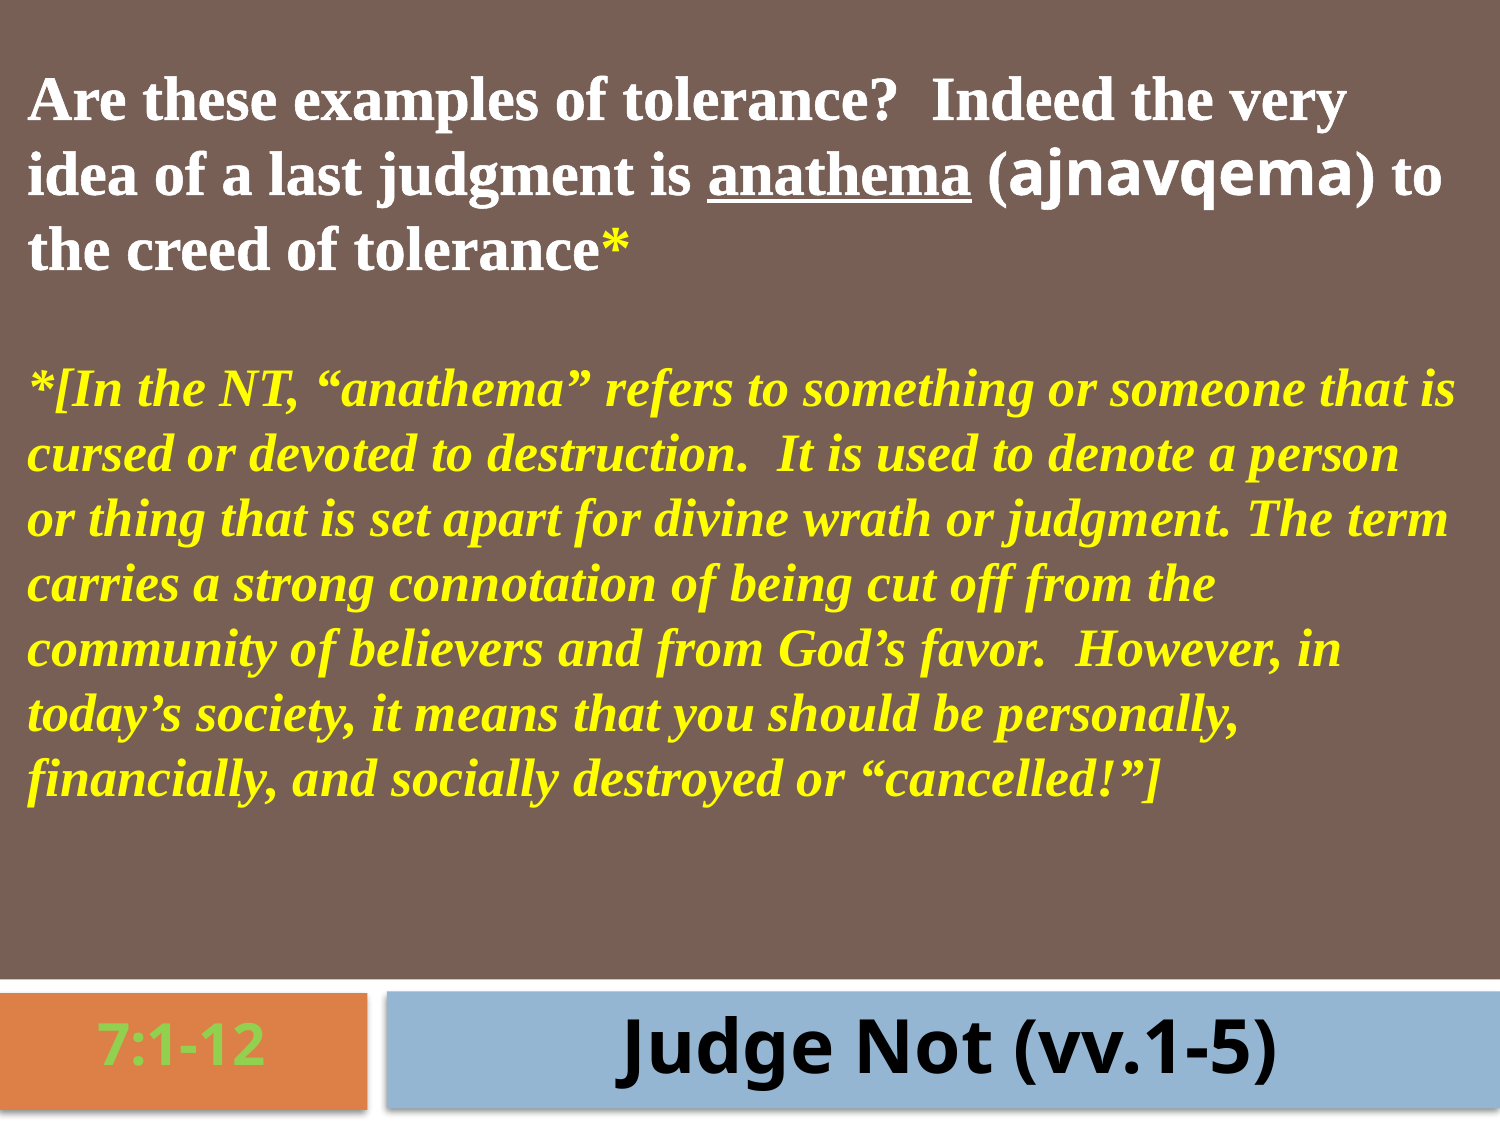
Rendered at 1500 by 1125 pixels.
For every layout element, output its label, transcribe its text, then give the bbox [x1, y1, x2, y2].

text_box 7:1-12 [0, 999, 363, 1085]
text_box Are these examples of tolerance? Indeed the very idea of a last judgment is anathema (ajnavqema) to the creed of tolerance* *[In the NT, “anathema” refers to something or someone that is cursed or devoted to destruction. It is used to denote a person or thing that is set apart for divine wrath or judgment. The term carries a strong connotation of being cut off from the community of believers and from God’s favor. However, in today’s society, it means that you should be personally, financially, and socially destroyed or “cancelled!”] [12, 50, 1475, 885]
text_box Judge Not (vv.1-5) [399, 991, 1500, 1097]
